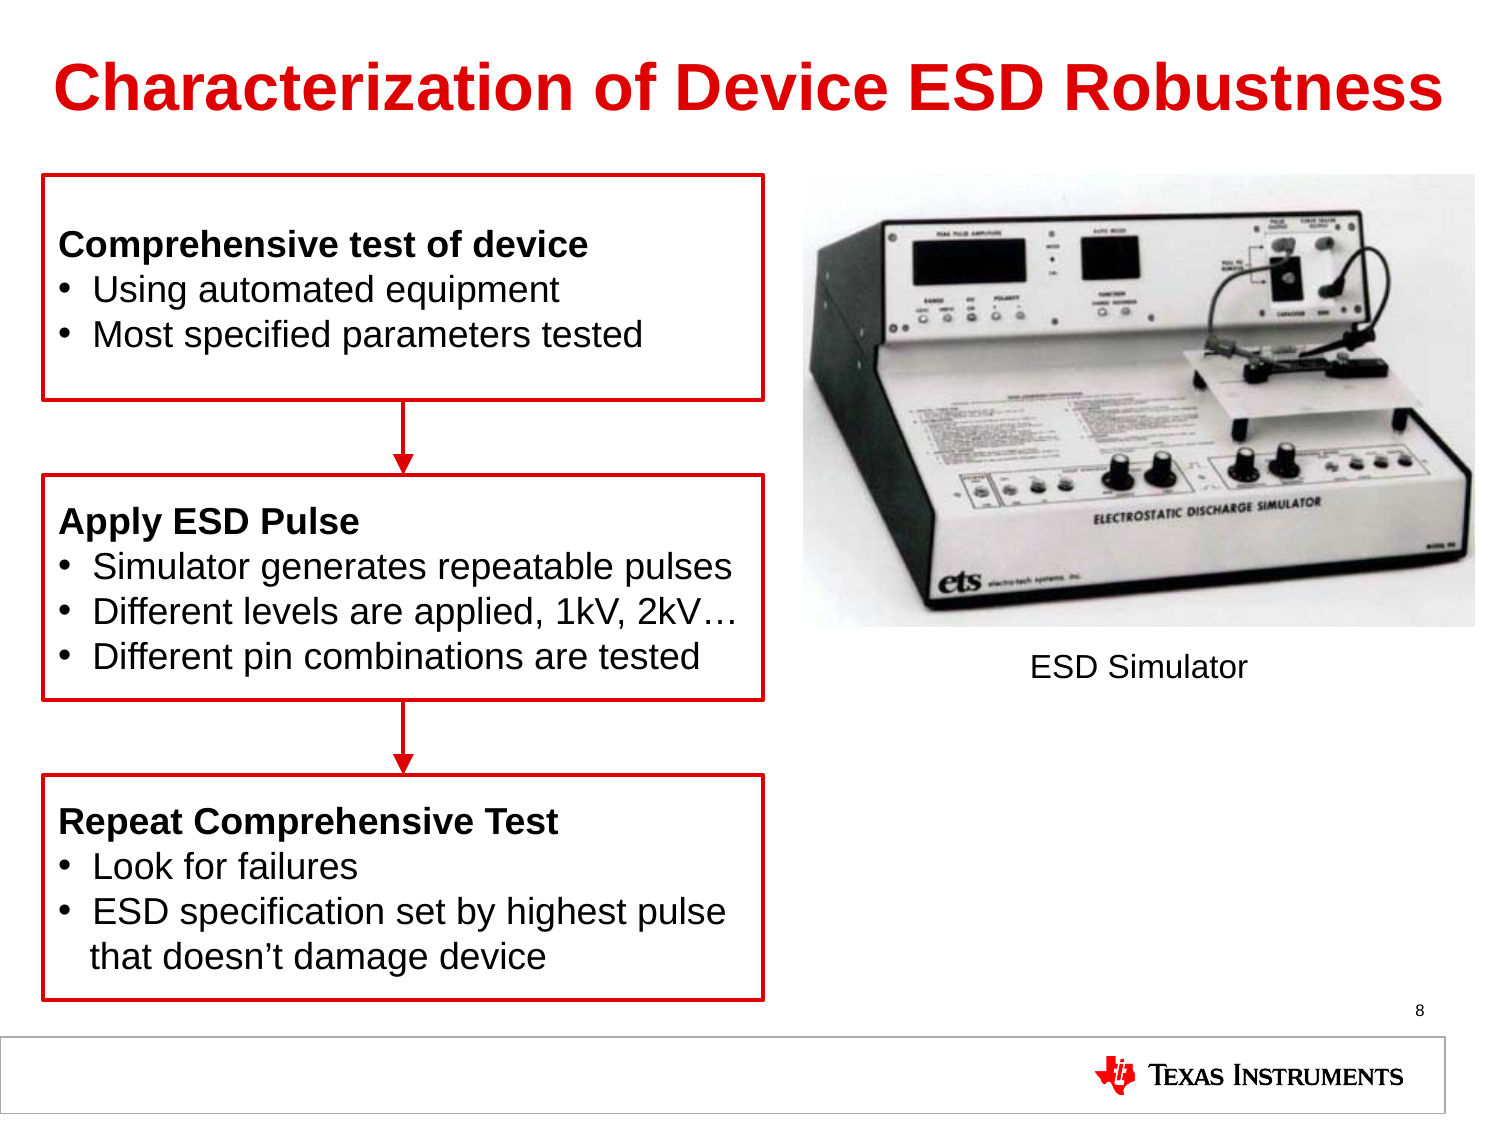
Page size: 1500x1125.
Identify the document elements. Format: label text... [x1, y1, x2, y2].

text_box Repeat Comprehensive Test Look for failures ESD specification set by highest pulse that doesn’t damage device [41, 773, 765, 1002]
text_box ESD Simulator [1015, 637, 1264, 693]
text_box Comprehensive test of device Using automated equipment Most specified parameters tested [41, 173, 765, 402]
picture [1095, 1056, 1403, 1095]
slide_number 8 [1089, 992, 1440, 1027]
text_box Apply ESD Pulse Simulator generates repeatable pulses Different levels are applied, 1kV, 2kV… Different pin combinations are tested [41, 473, 765, 702]
picture [803, 174, 1476, 627]
title Characterization of Device ESD Robustness [37, 23, 1463, 158]
